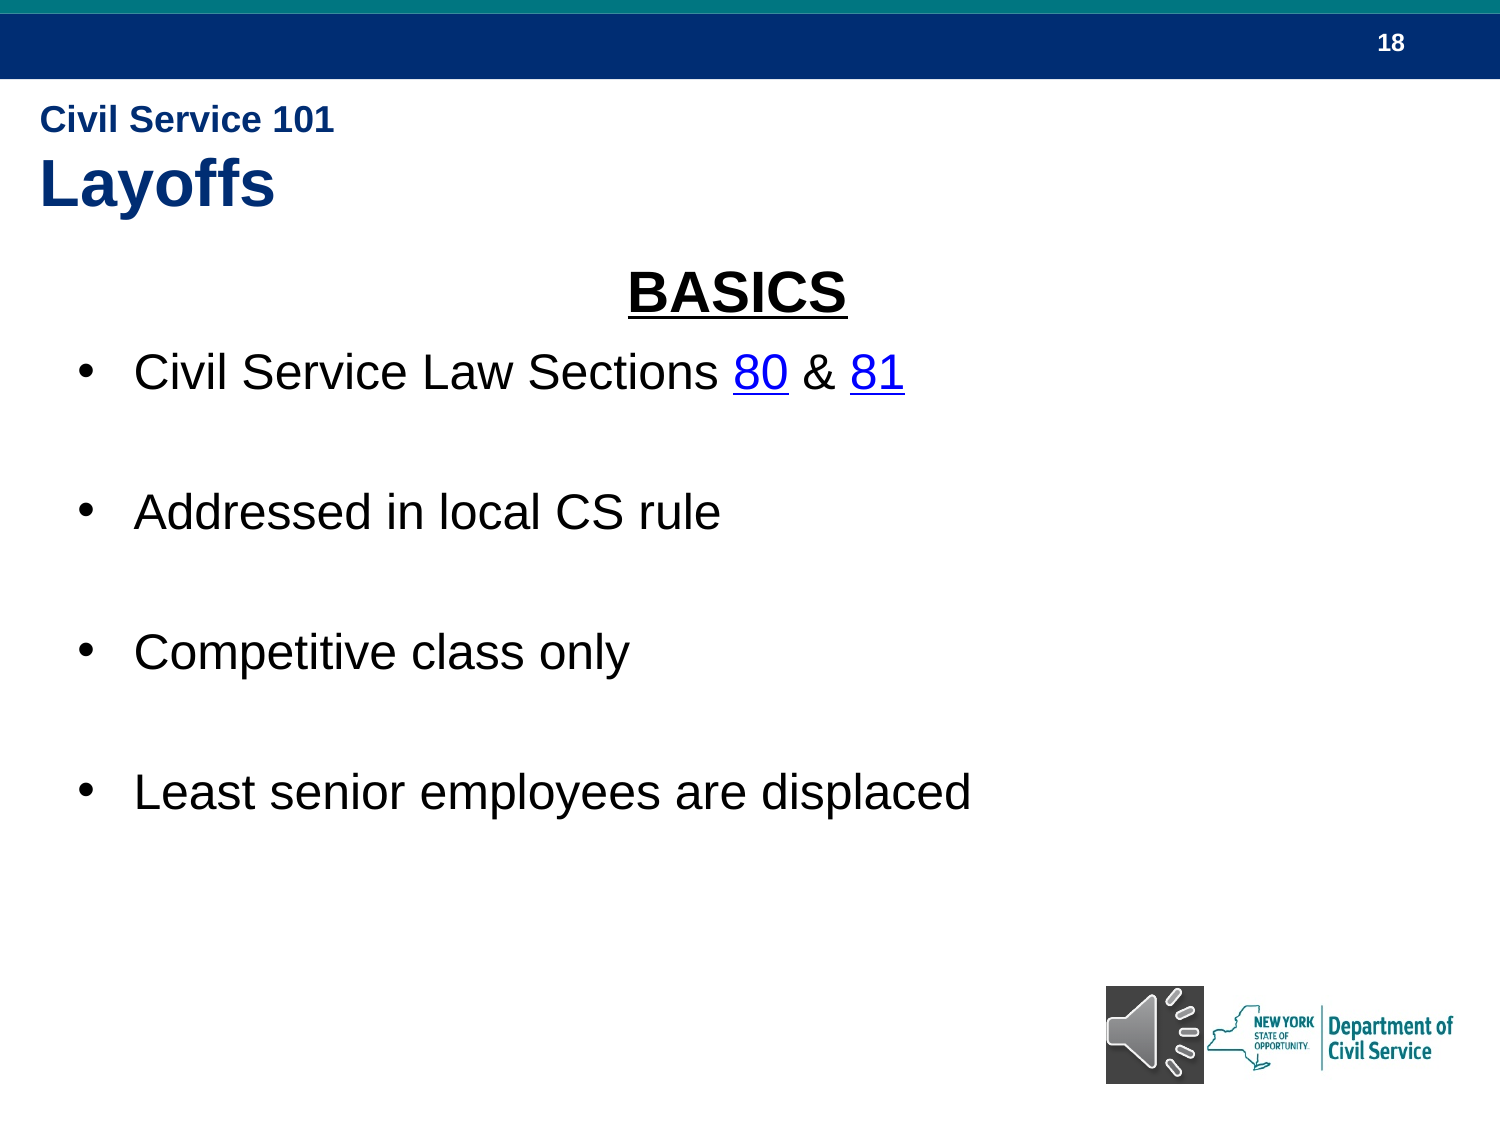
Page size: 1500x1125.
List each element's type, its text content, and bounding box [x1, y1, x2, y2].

text_box BASICS [361, 246, 1114, 332]
picture [1104, 984, 1460, 1086]
text_box Civil Service 101 Layoffs [24, 87, 1450, 228]
list Civil Service Law Sections 80 & 81 Addressed in local CS rule Competitive class only Least senior employees are displaced [62, 332, 1413, 1075]
